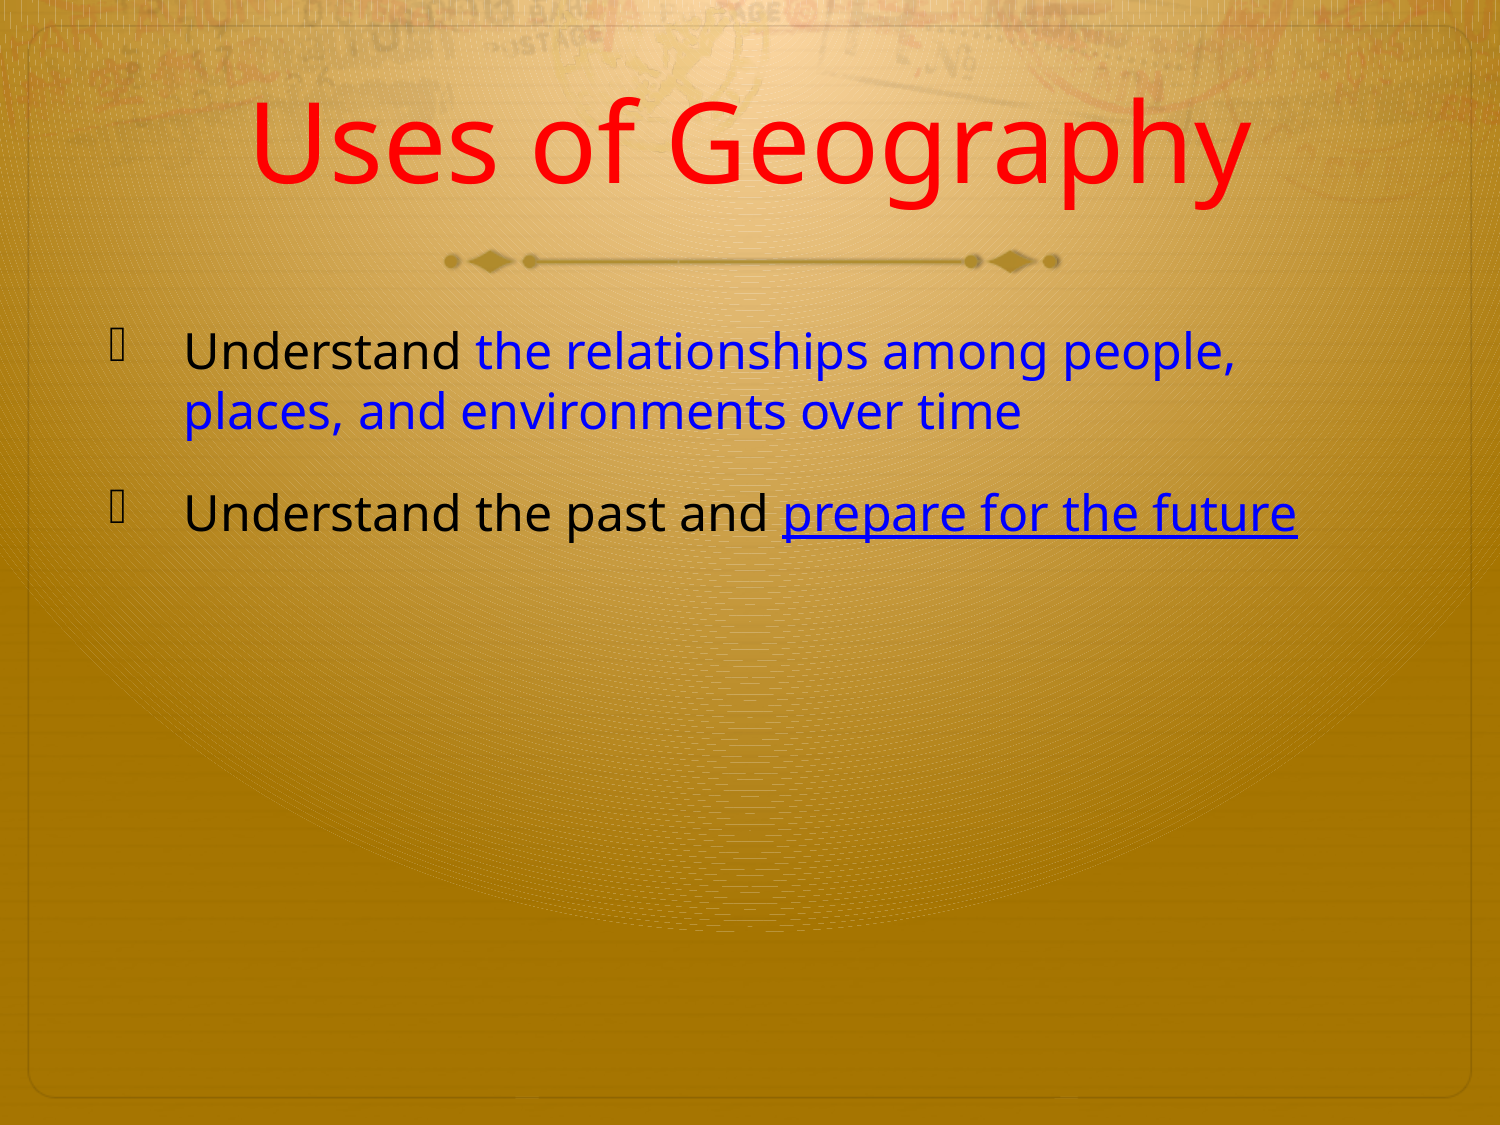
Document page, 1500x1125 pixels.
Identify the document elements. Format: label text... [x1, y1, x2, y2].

picture [0, 0, 1500, 1125]
list Understand the relationships among people, places, and environments over time Understand the past and prepare for the future [93, 312, 1407, 988]
title Uses of Geography [93, 45, 1407, 233]
